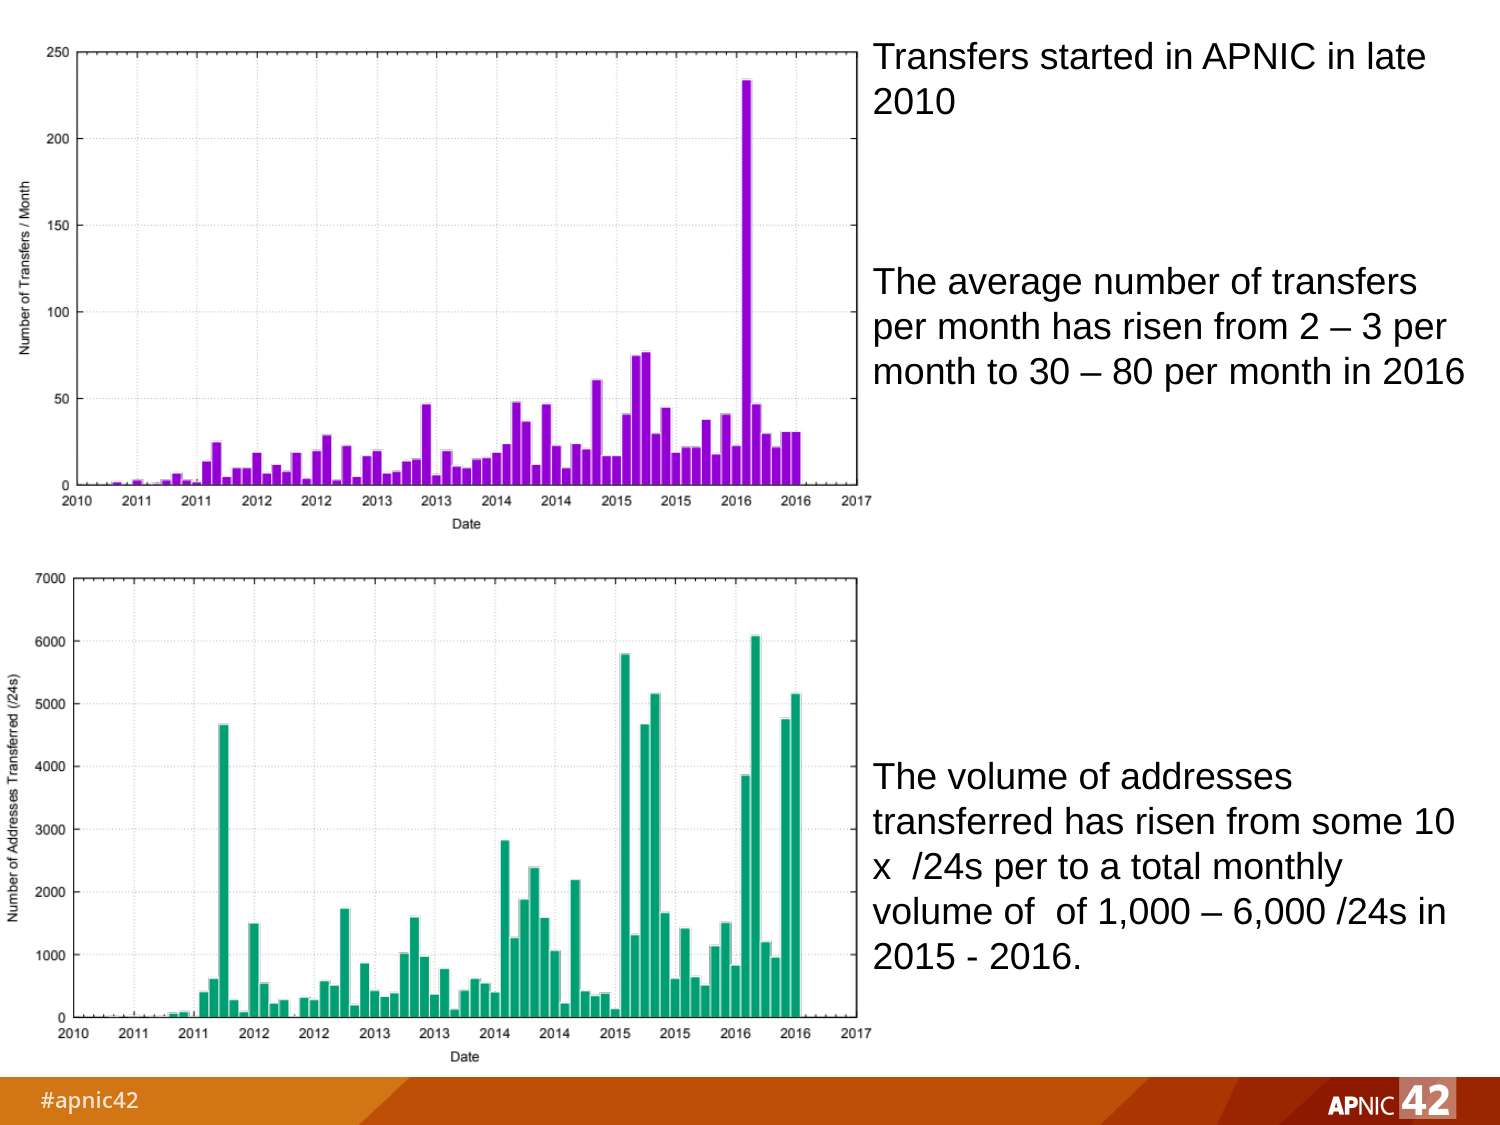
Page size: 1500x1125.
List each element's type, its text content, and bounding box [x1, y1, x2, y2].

picture [0, 562, 877, 1064]
picture [0, 1077, 1500, 1125]
text_box Transfers started in APNIC in late 2010 The average number of transfers per month has risen from 2 – 3 per month to 30 – 80 per month in 2016 The volume of addresses transferred has risen from some 10 x /24s per to a total monthly volume of of 1,000 – 6,000 /24s in 2015 - 2016. [857, 24, 1484, 985]
picture [11, 36, 877, 532]
